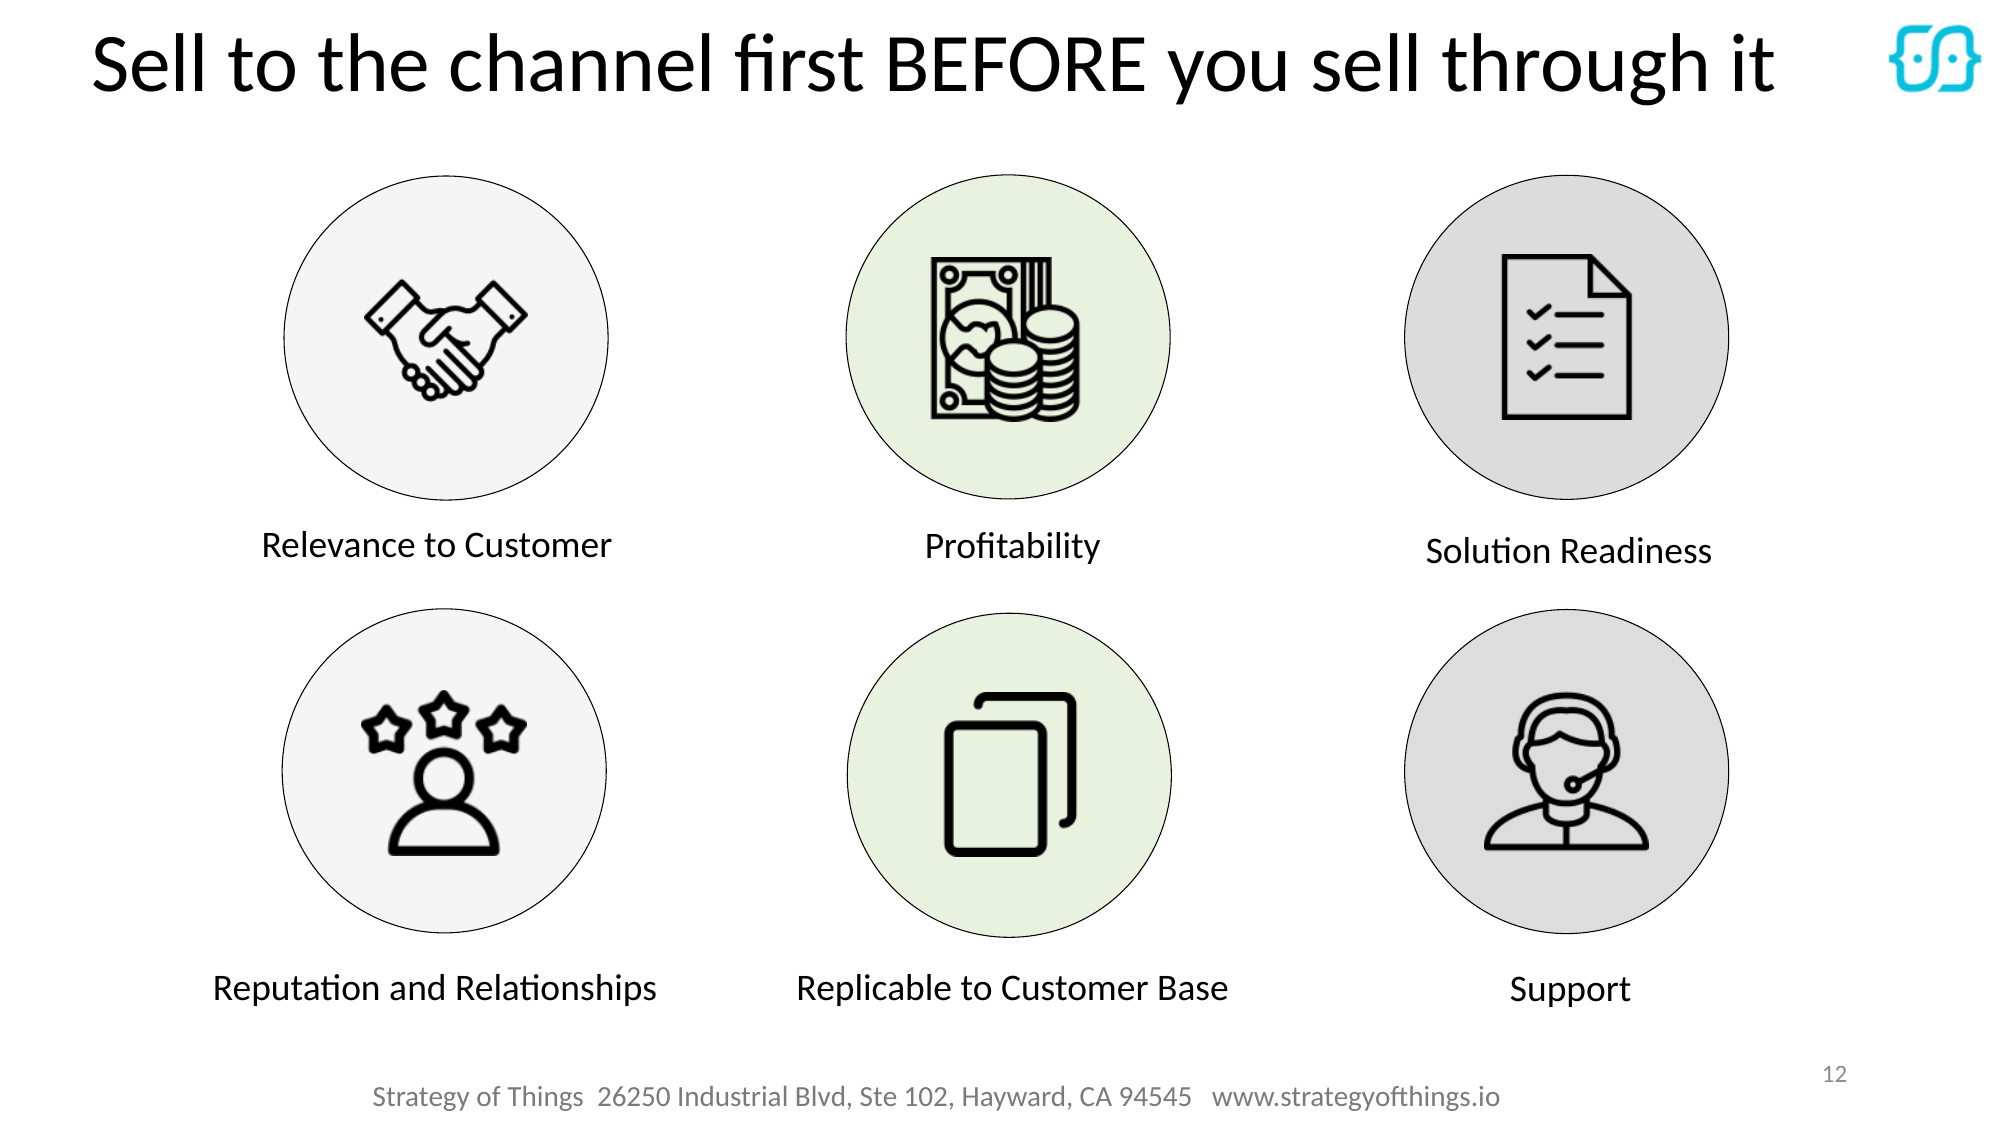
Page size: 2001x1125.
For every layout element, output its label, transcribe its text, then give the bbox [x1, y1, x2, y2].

text_box Solution Readiness [1411, 518, 1747, 579]
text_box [283, 175, 609, 501]
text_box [282, 608, 607, 933]
slide_number 12 [1412, 1042, 1863, 1103]
text_box Profitability [909, 513, 1116, 574]
text_box Reputation and Relationships [111, 955, 759, 1016]
picture [1919, 16, 1990, 99]
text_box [847, 613, 1172, 938]
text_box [1404, 175, 1729, 500]
text_box Replicable to Customer Base [781, 955, 1245, 1016]
title Sell to the channel first BEFORE you sell through it [76, 11, 1919, 140]
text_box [1404, 609, 1729, 934]
text_box Relevance to Customer [236, 512, 638, 572]
text_box Support [1495, 956, 1647, 1017]
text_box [846, 174, 1171, 499]
